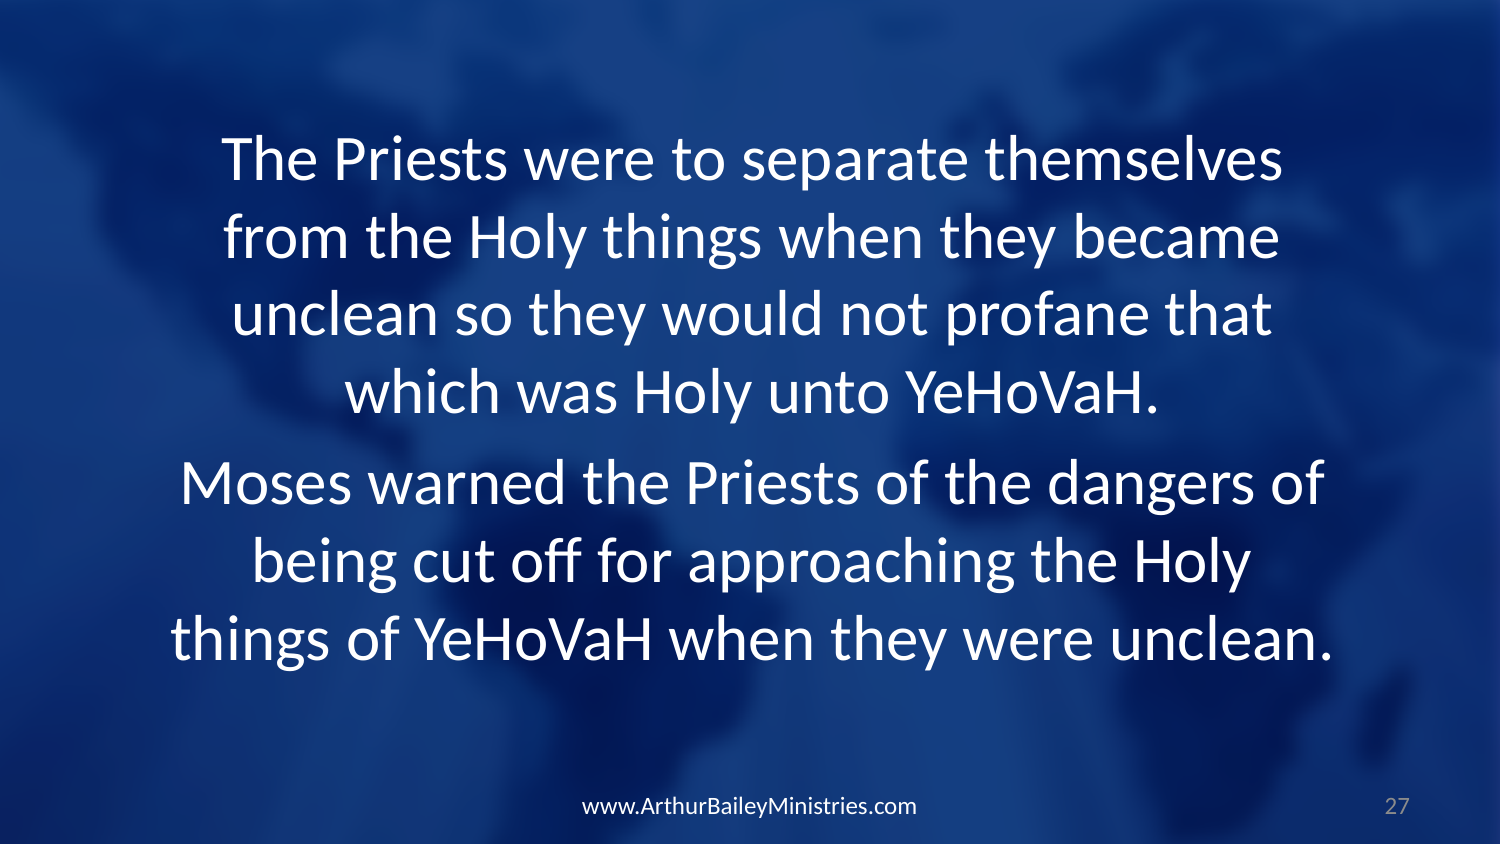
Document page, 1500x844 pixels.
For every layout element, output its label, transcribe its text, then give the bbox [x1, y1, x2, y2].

picture [0, 0, 1500, 844]
slide_number 27 [1074, 782, 1425, 827]
footer www.ArthurBaileyMinistries.com [512, 782, 988, 827]
list The Priests were to separate themselves from the Holy things when they became unclean so they would not profane that which was Holy unto YeHoVaH. Moses warned the Priests of the dangers of being cut off for approaching the Holy things of YeHoVaH when they were unclean. [151, 107, 1355, 741]
